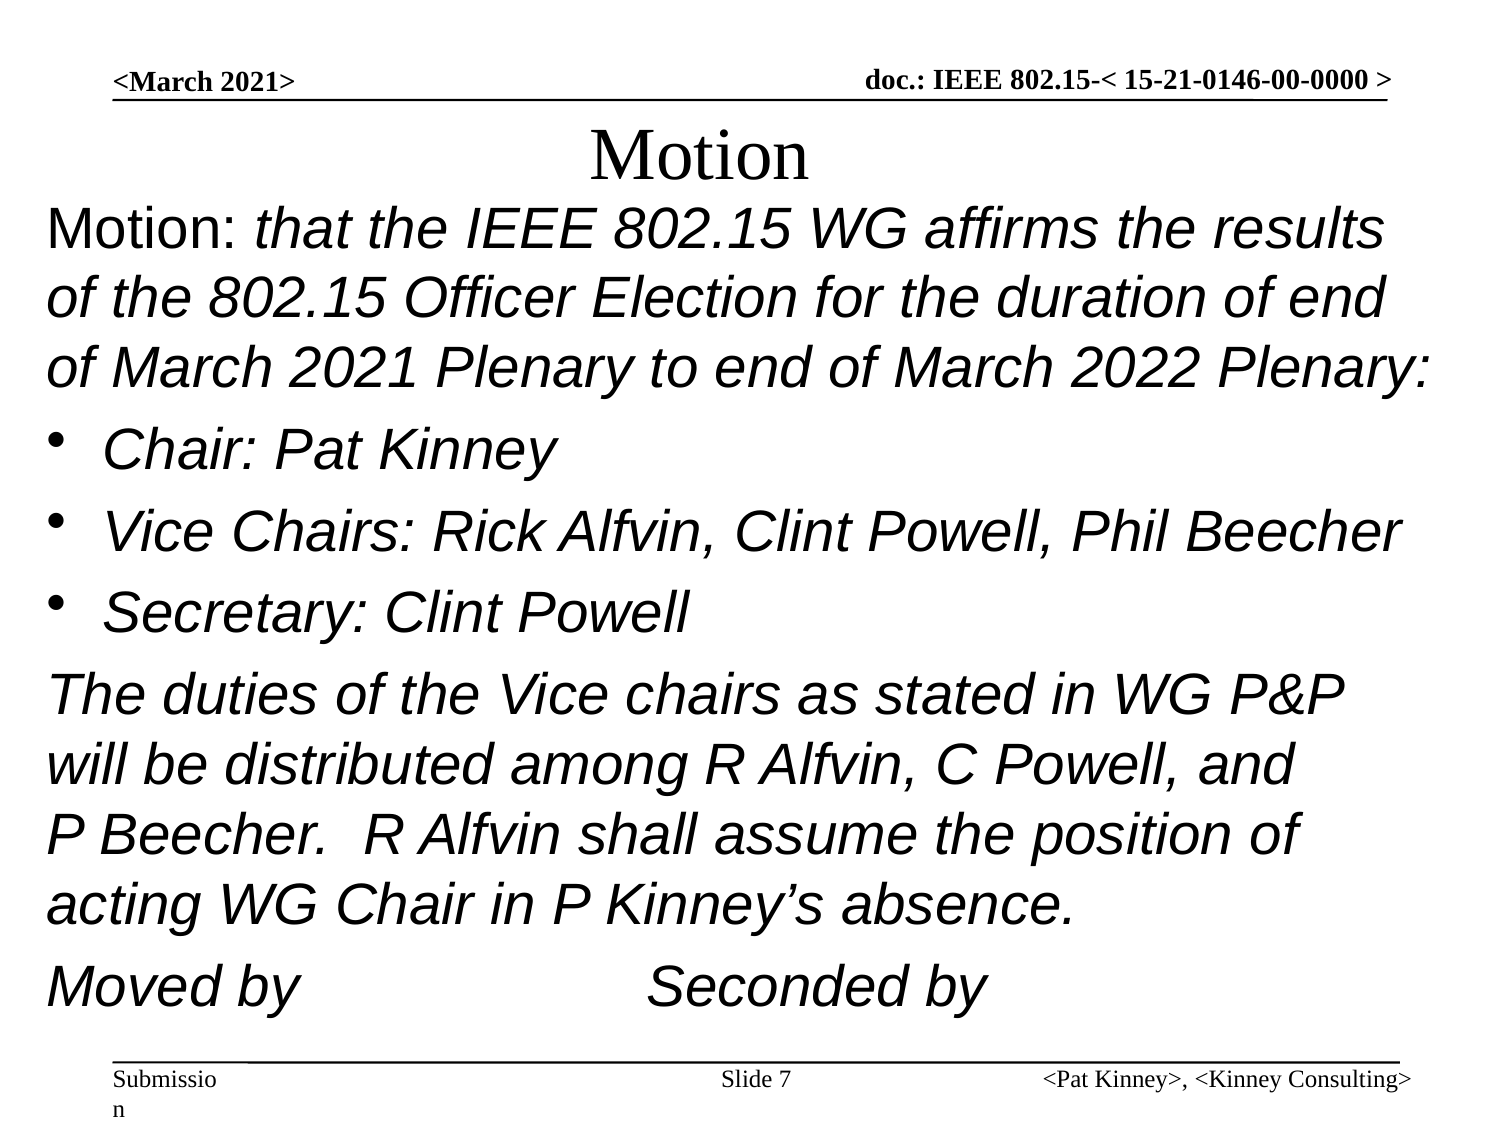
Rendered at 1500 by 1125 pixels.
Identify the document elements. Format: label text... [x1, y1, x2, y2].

footer <Pat Kinney>, <Kinney Consulting> [900, 1062, 1413, 1093]
title Motion [62, 62, 1338, 182]
slide_number Slide 7 [712, 1062, 800, 1093]
list Motion: that the IEEE 802.15 WG affirms the results of the 802.15 Officer Election for the duration of end of March 2021 Plenary to end of March 2022 Plenary: Chair: Pat Kinney Vice Chairs: Rick Alfvin, Clint Powell, Phil Beecher Secretary: Clint Powell The duties of the Vice chairs as stated in WG P&P will be distributed among R Alfvin, C Powell, and P Beecher. R Alfvin shall assume the position of acting WG Chair in P Kinney’s absence. Moved by Seconded by [31, 182, 1463, 1038]
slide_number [112, 62, 375, 98]
